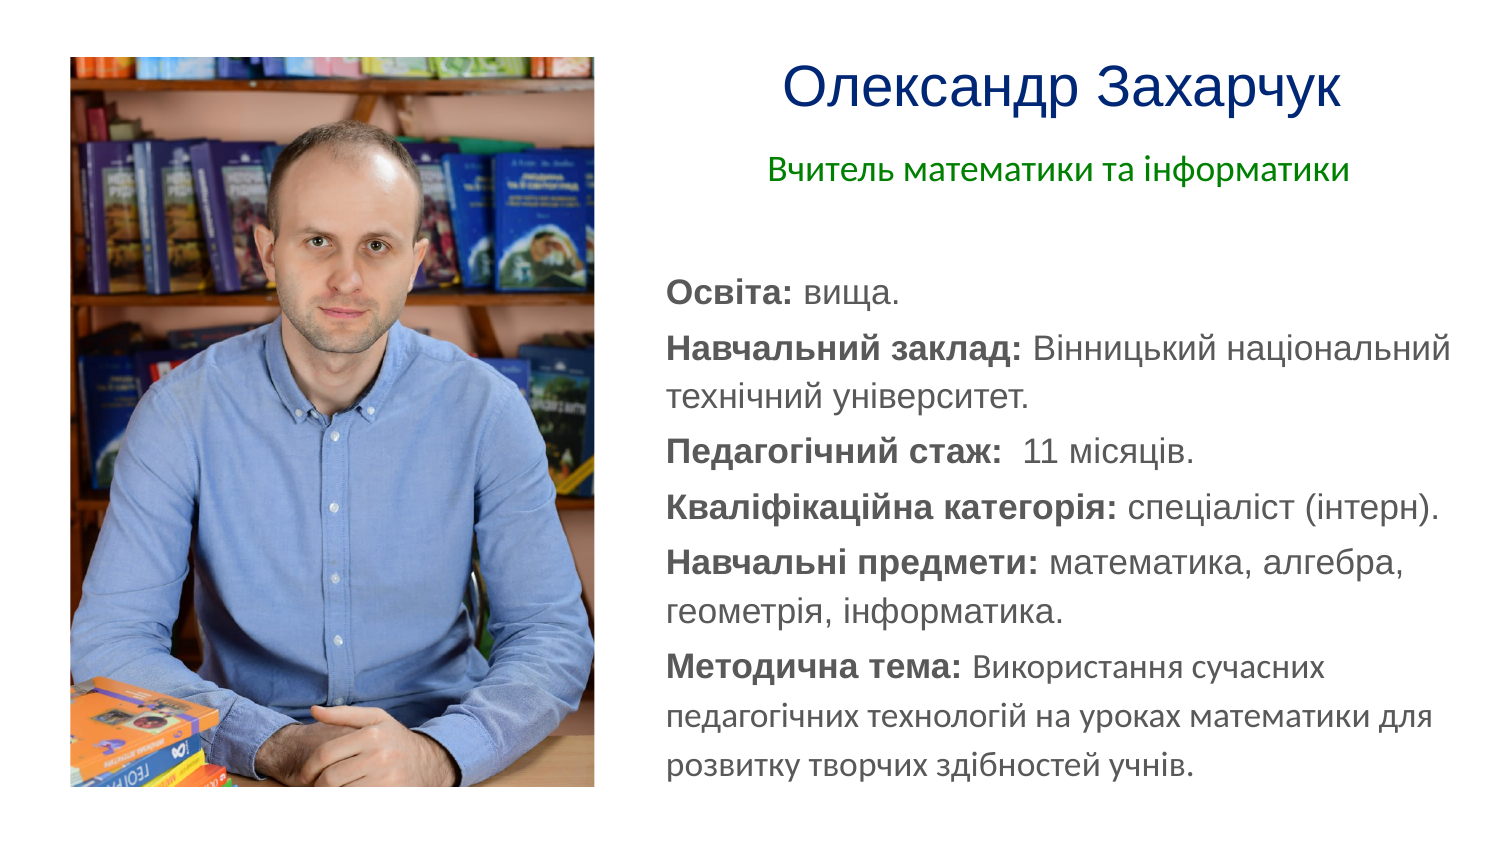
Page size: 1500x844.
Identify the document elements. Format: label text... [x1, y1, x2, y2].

text_box Вчитель математики та інформатики [719, 138, 1397, 246]
picture [70, 56, 595, 787]
title Олександр Захарчук [709, 23, 1415, 144]
list Освіта: вища. Навчальний заклад: Вінницький національний технічний університет. Педагогічний стаж: 11 місяців. Кваліфікаційна категорія: спеціаліст (інтерн). Навчальні предмети: математика, алгебра, геометрія, інформатика. Методична тема: Використання сучасних педагогічних технологій на уроках математики для розвитку творчих здібностей учнів. [654, 257, 1473, 768]
